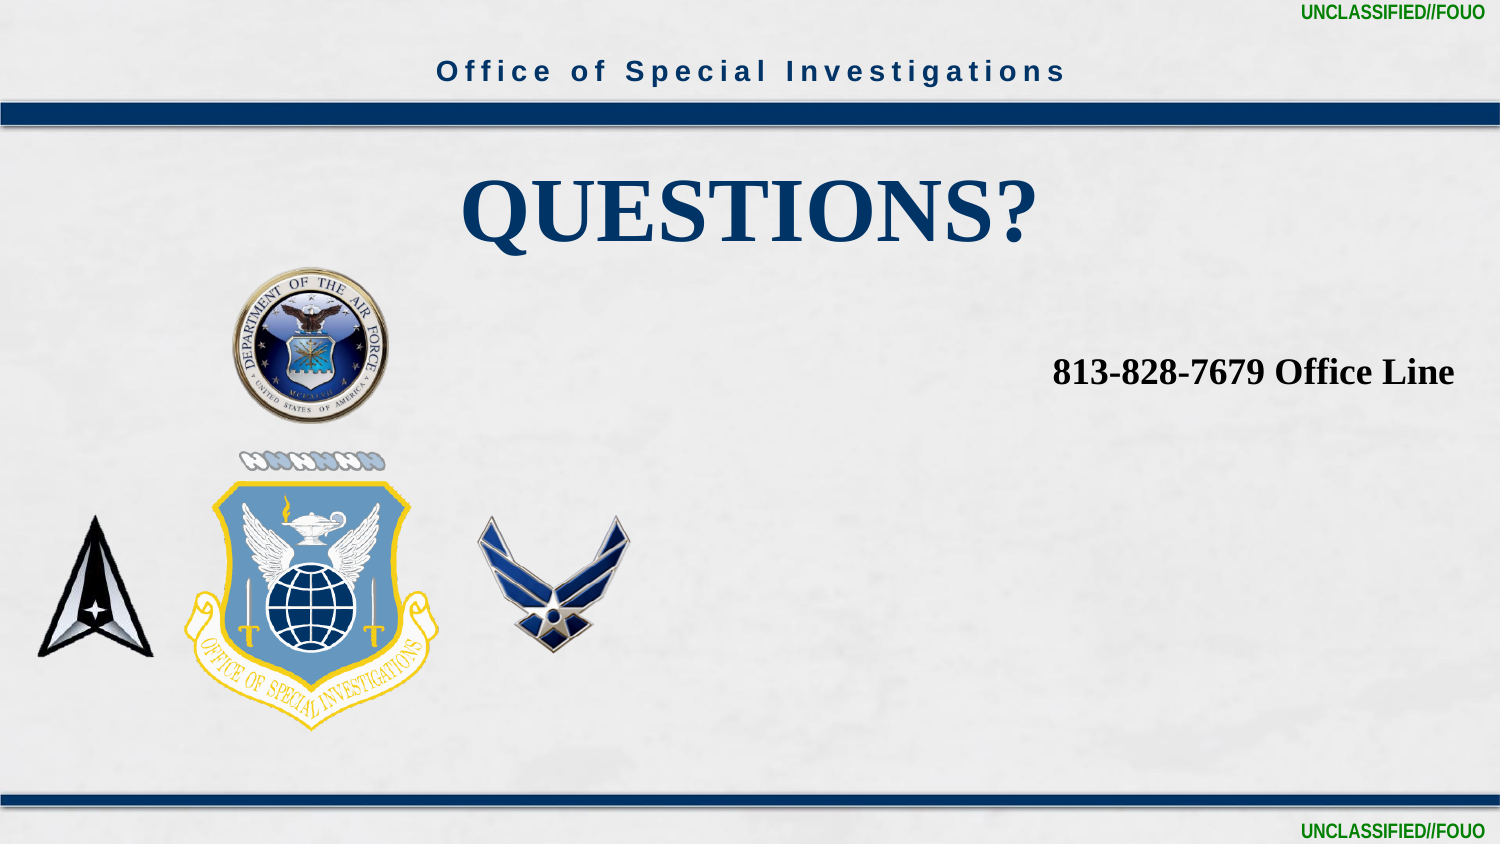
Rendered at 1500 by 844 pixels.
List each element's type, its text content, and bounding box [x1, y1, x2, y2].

list UNCLASSIFIED//FOUO [159, 0, 1500, 22]
picture [0, 0, 1500, 844]
subtitle 813-828-7679 Office Line [661, 294, 1471, 735]
title QUESTIONS? [112, 141, 1388, 323]
list UNCLASSIFIED//FOUO [159, 820, 1500, 842]
